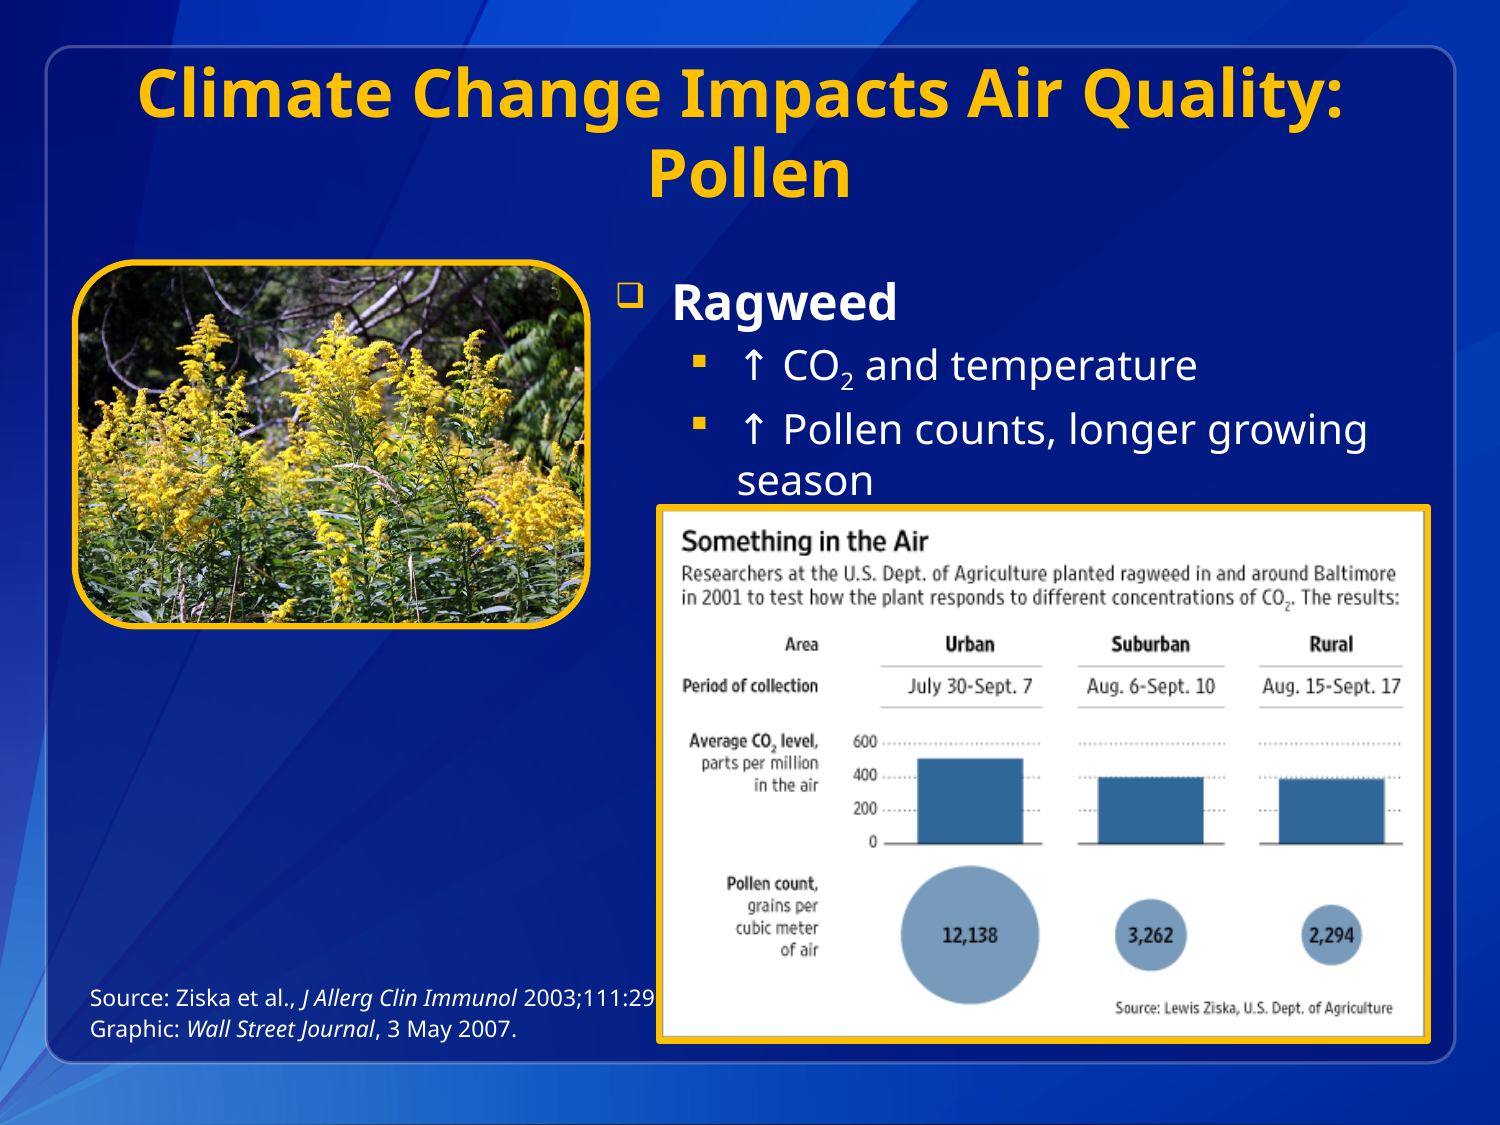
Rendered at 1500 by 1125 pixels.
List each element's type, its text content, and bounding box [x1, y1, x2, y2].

text_box Climate Change Impacts Air Quality: Pollen [74, 37, 1425, 225]
picture [0, 0, 1500, 1125]
list Source: Ziska et al., J Allerg Clin Immunol 2003;111:290-95; Graphic: Wall Street Journal, 3 May 2007. [75, 950, 1425, 1050]
list Ragweed ↑ CO2 and temperature ↑ Pollen counts, longer growing season [600, 262, 1463, 463]
